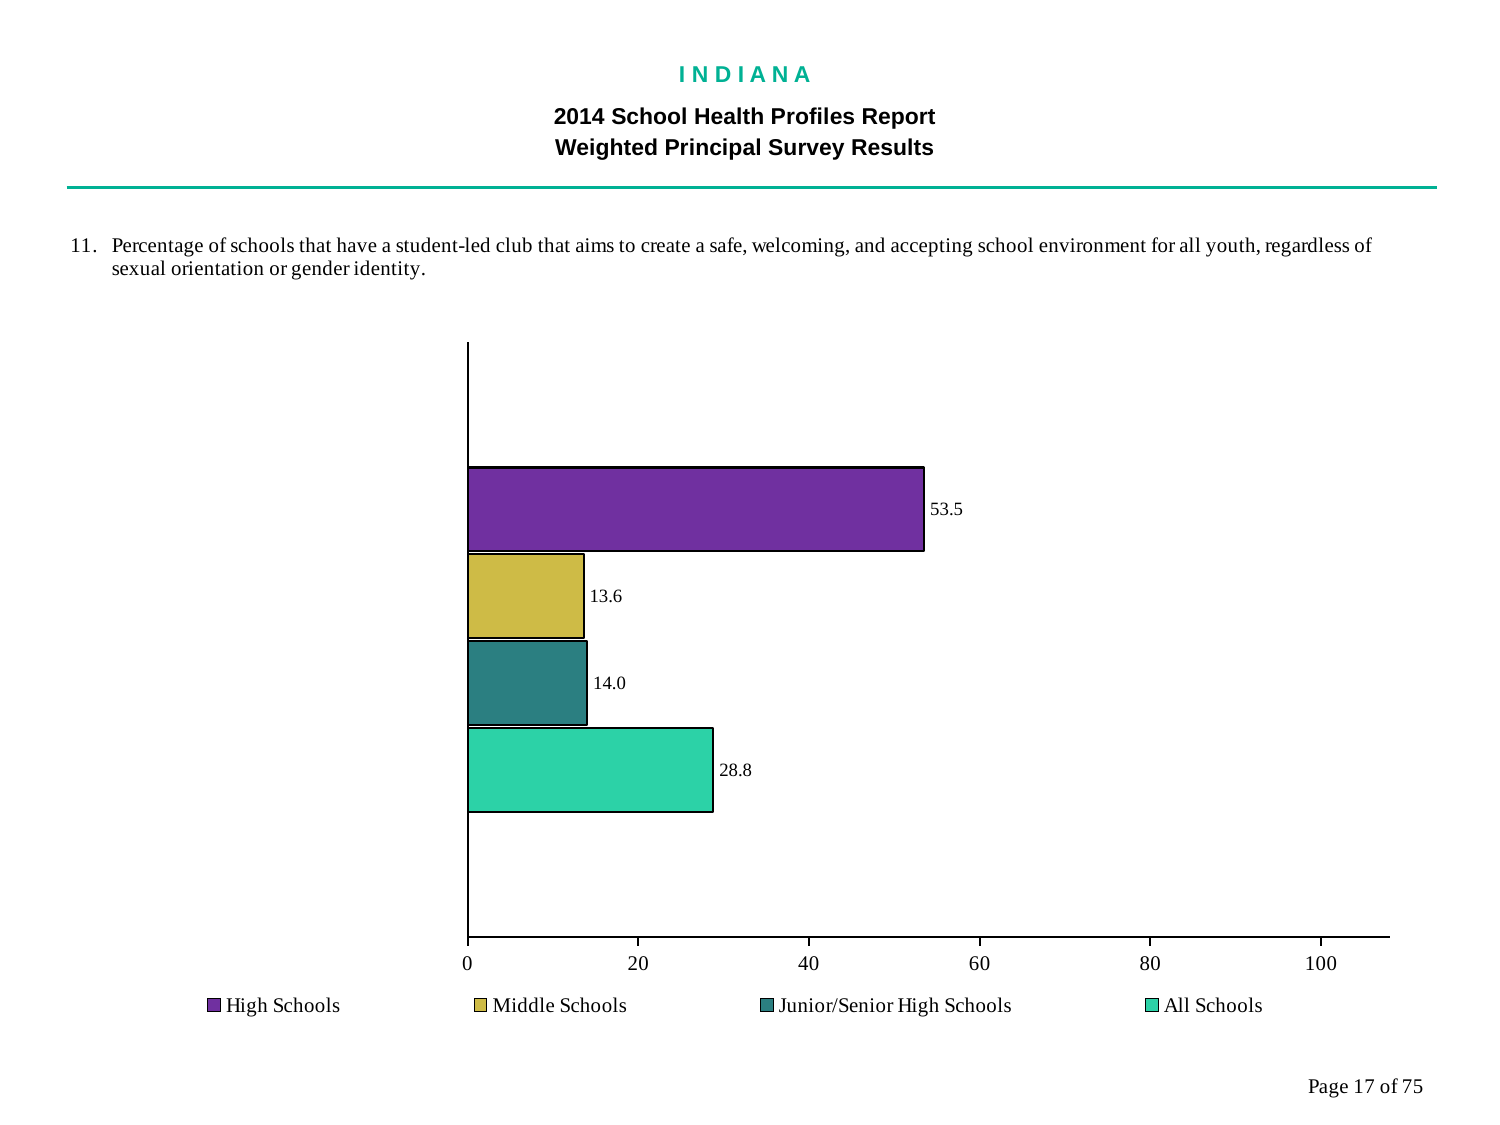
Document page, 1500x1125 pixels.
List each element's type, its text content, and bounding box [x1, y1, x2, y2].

text_box 2014 School Health Profiles Report [41, 93, 1448, 125]
chart [41, 208, 1449, 1105]
text_box Weighted Principal Survey Results [41, 125, 1448, 168]
text_box I N D I A N A [41, 52, 1448, 93]
